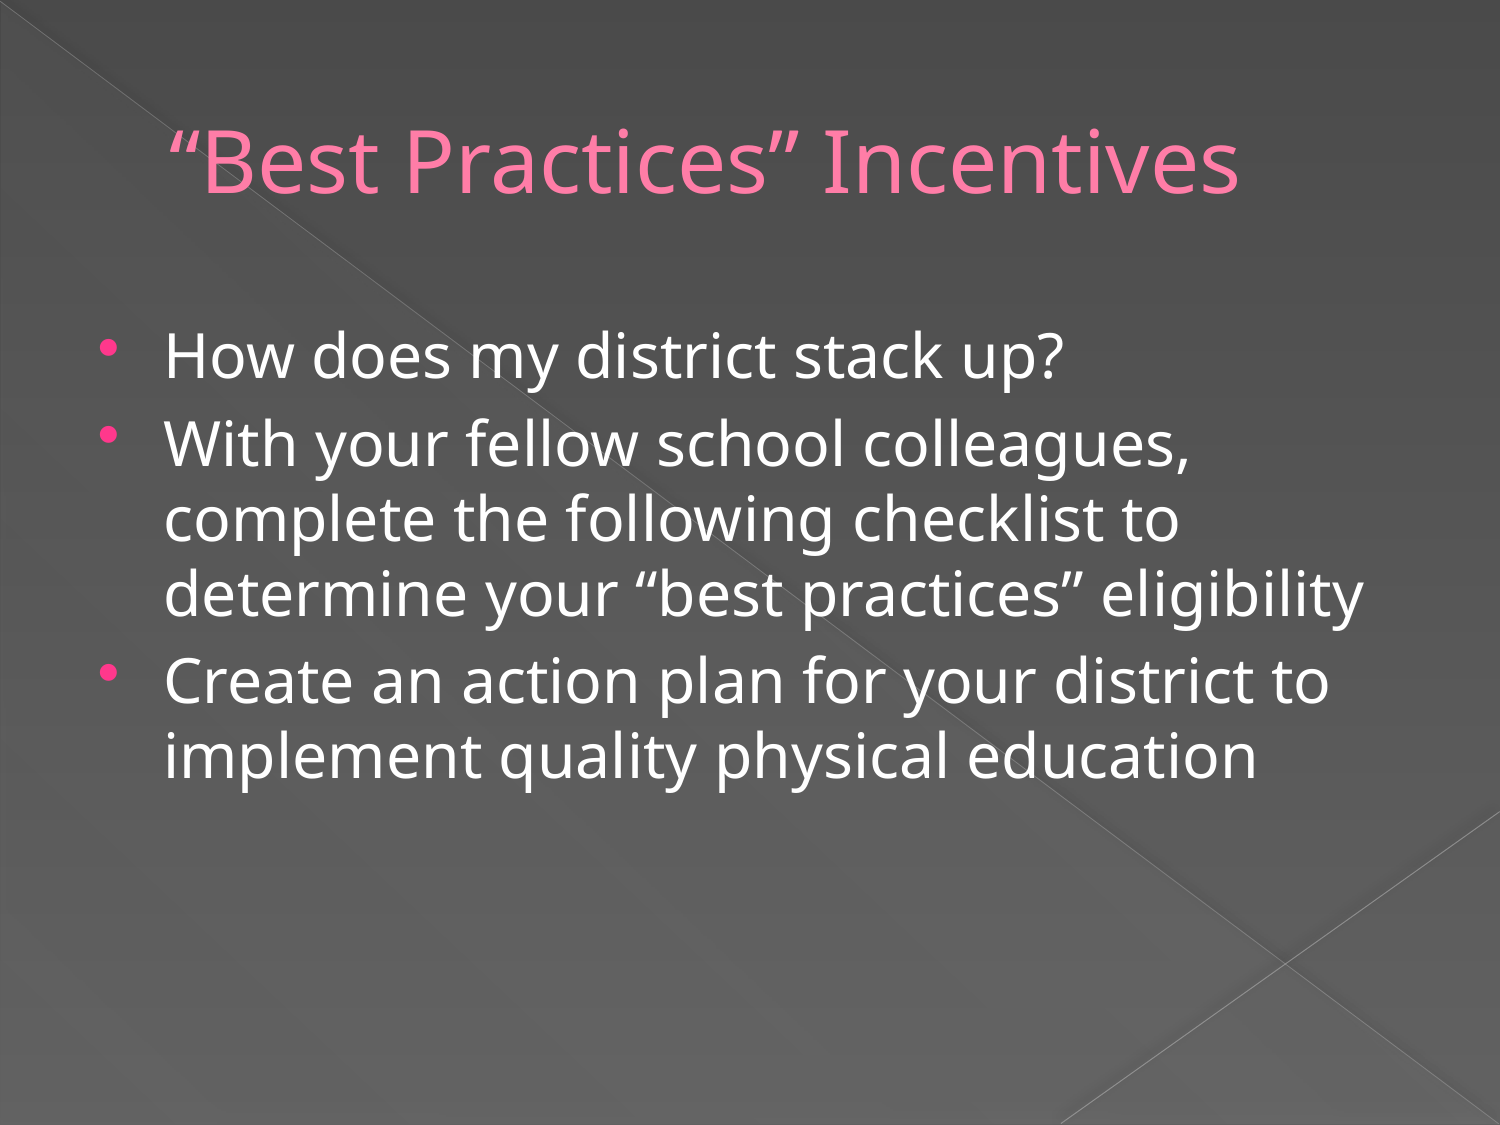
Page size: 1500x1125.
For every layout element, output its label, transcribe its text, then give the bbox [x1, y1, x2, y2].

list How does my district stack up? With your fellow school colleagues, complete the following checklist to determine your “best practices” eligibility Create an action plan for your district to implement quality physical education [75, 308, 1425, 1059]
title “Best Practices” Incentives [75, 43, 1425, 274]
